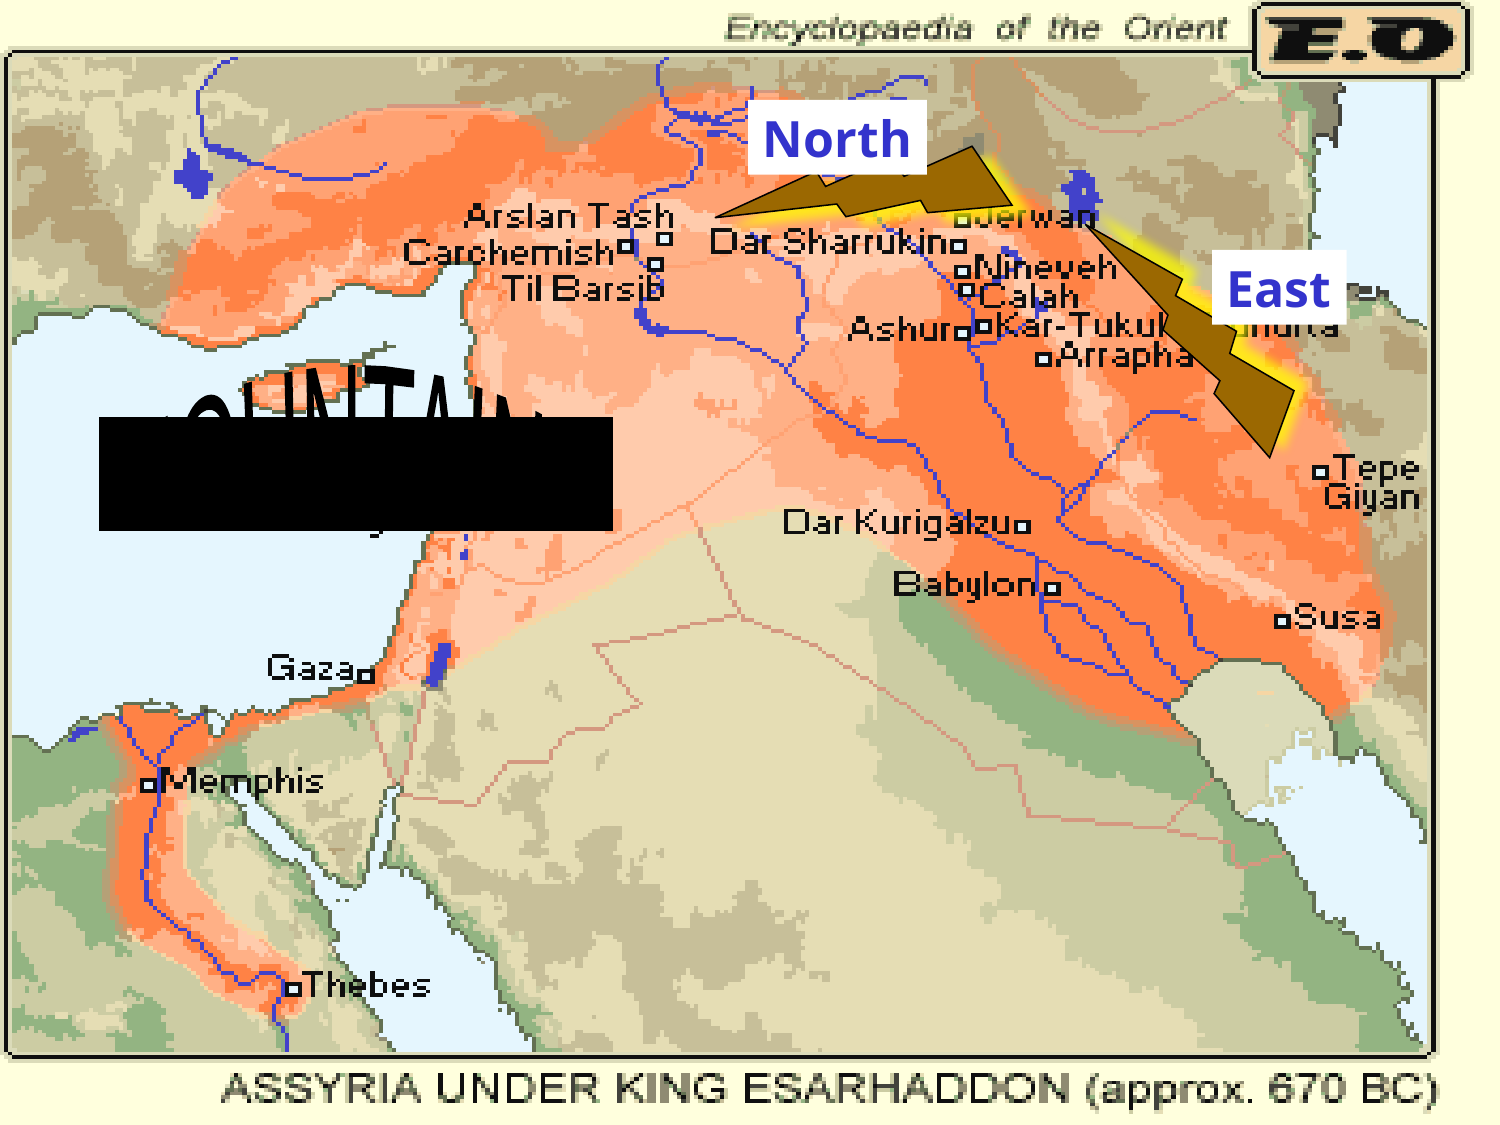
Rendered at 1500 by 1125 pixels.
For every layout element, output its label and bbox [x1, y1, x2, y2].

text_box [99, 362, 613, 531]
picture [0, 0, 1500, 1125]
